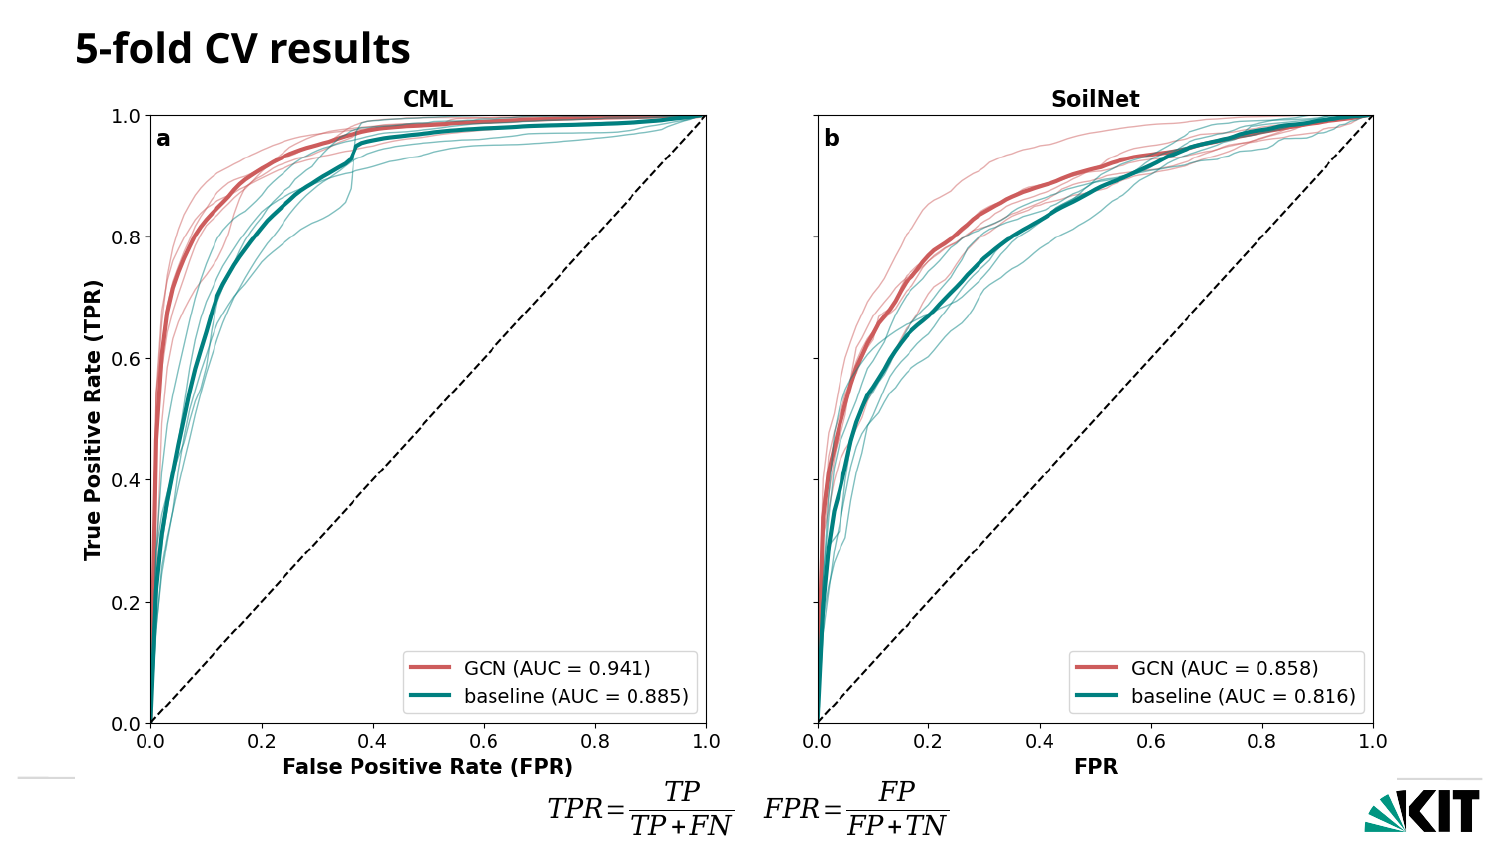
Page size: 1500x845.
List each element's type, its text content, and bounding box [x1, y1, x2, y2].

picture [74, 79, 1397, 786]
picture [1364, 790, 1480, 835]
title 5-fold CV results [75, 0, 1425, 101]
